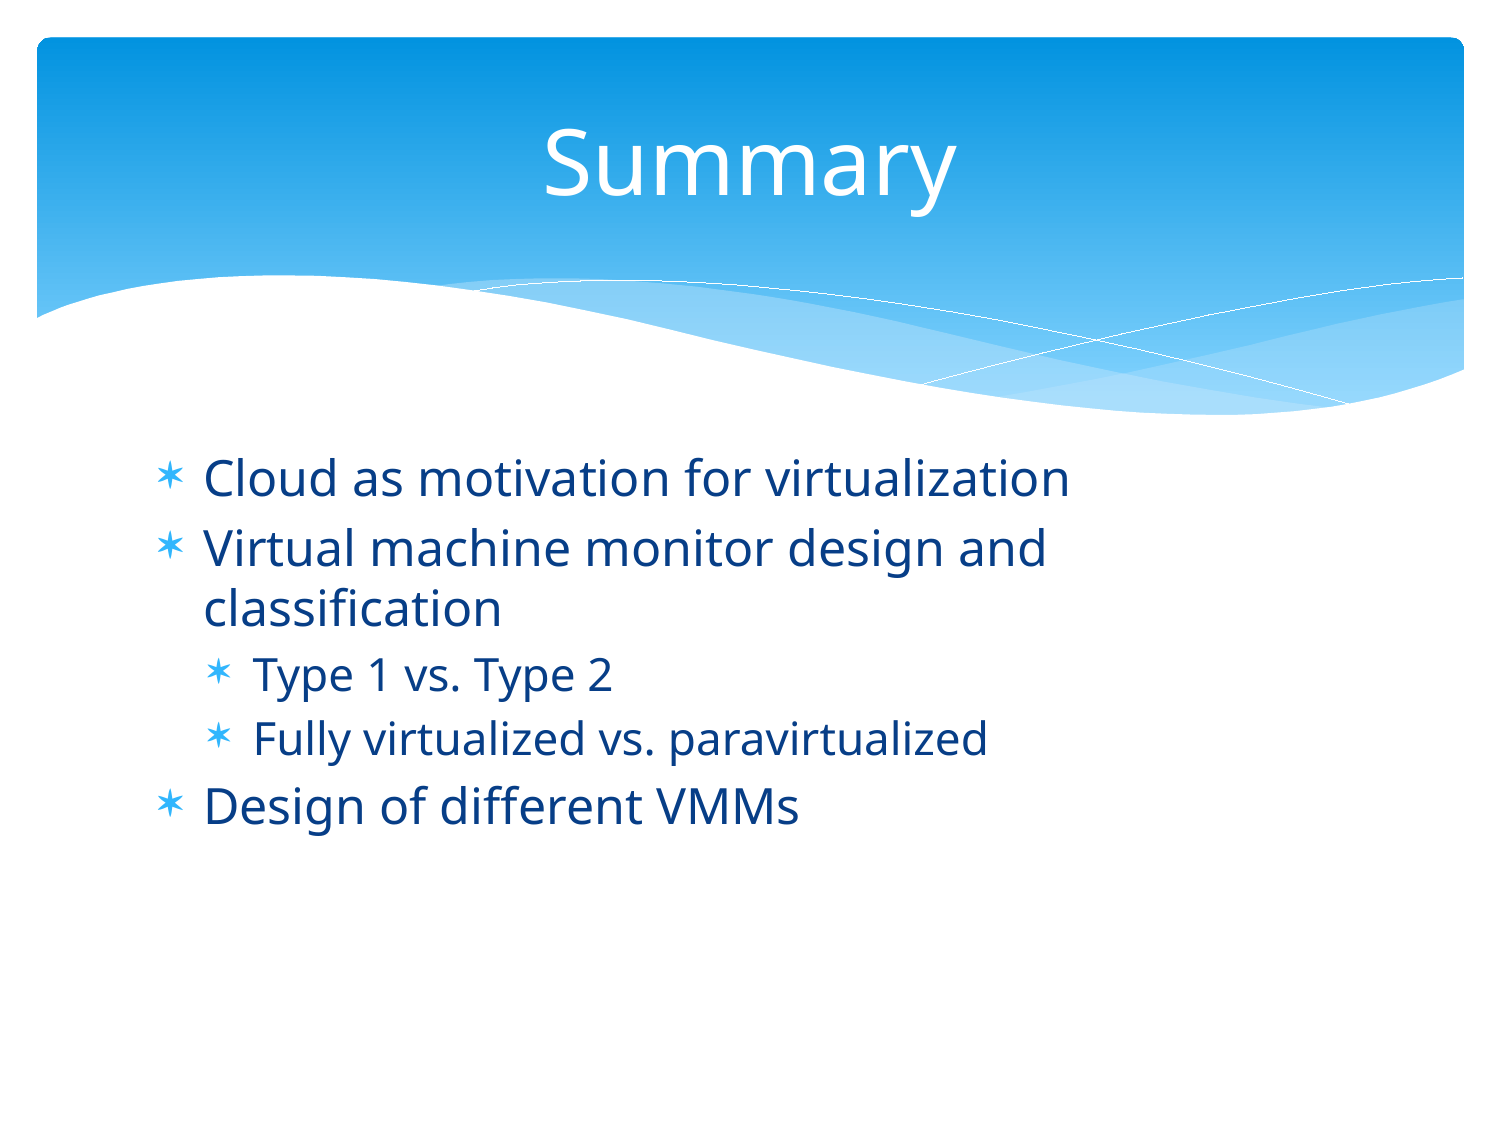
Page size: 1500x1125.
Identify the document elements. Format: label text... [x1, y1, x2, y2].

title Summary [75, 55, 1425, 261]
list Cloud as motivation for virtualization Virtual machine monitor design and classification Type 1 vs. Type 2 Fully virtualized vs. paravirtualized Design of different VMMs [143, 438, 1359, 1005]
